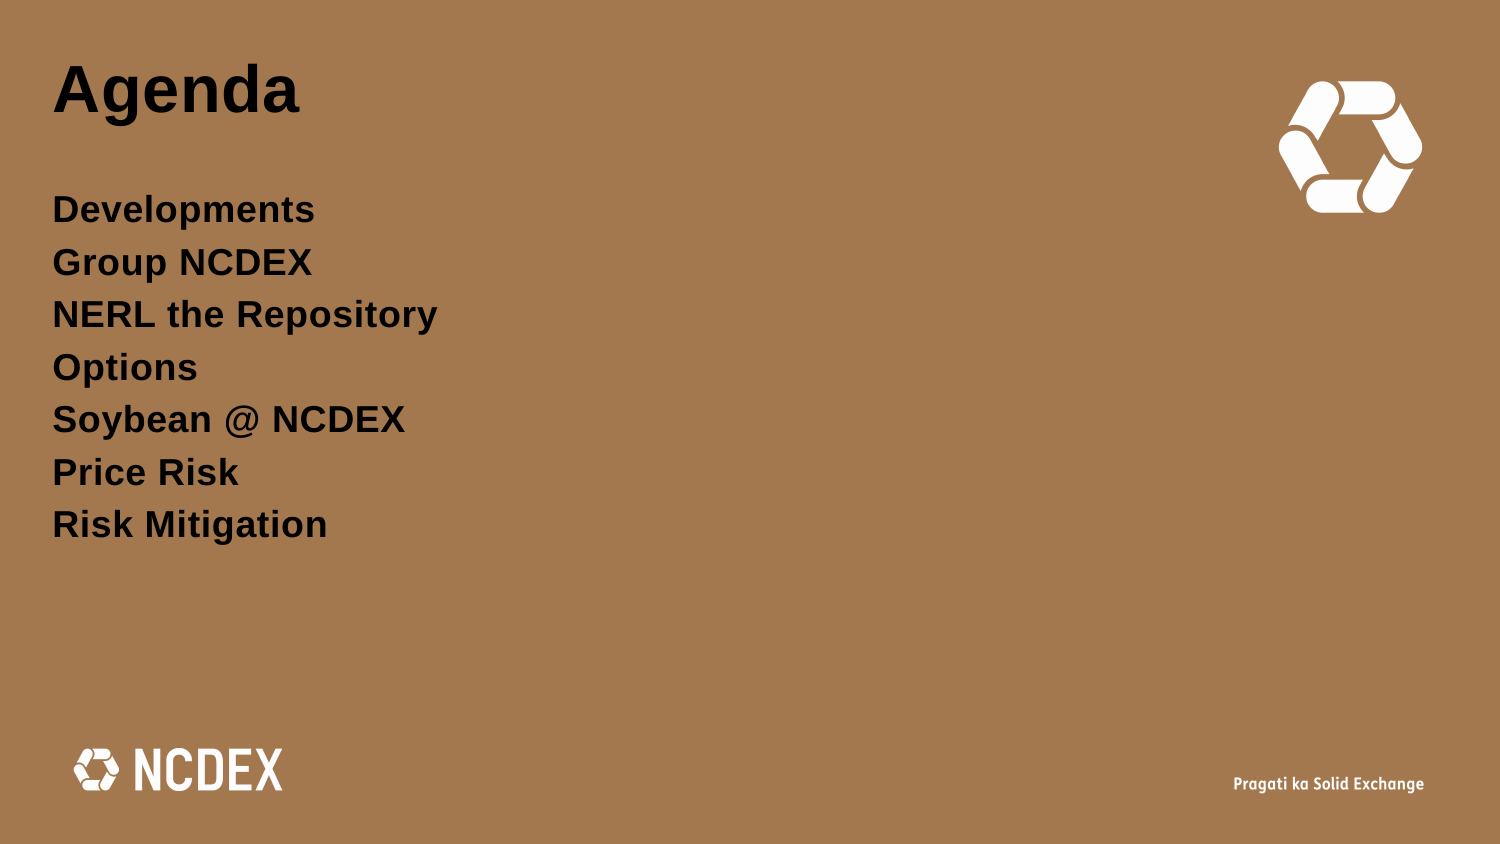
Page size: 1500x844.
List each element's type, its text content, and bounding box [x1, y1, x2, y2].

picture [1278, 81, 1423, 213]
picture [1234, 776, 1424, 794]
list Agenda Developments Group NCDEX NERL the Repository Options Soybean @ NCDEX Price Risk Risk Mitigation [37, 38, 825, 553]
picture [73, 748, 283, 791]
